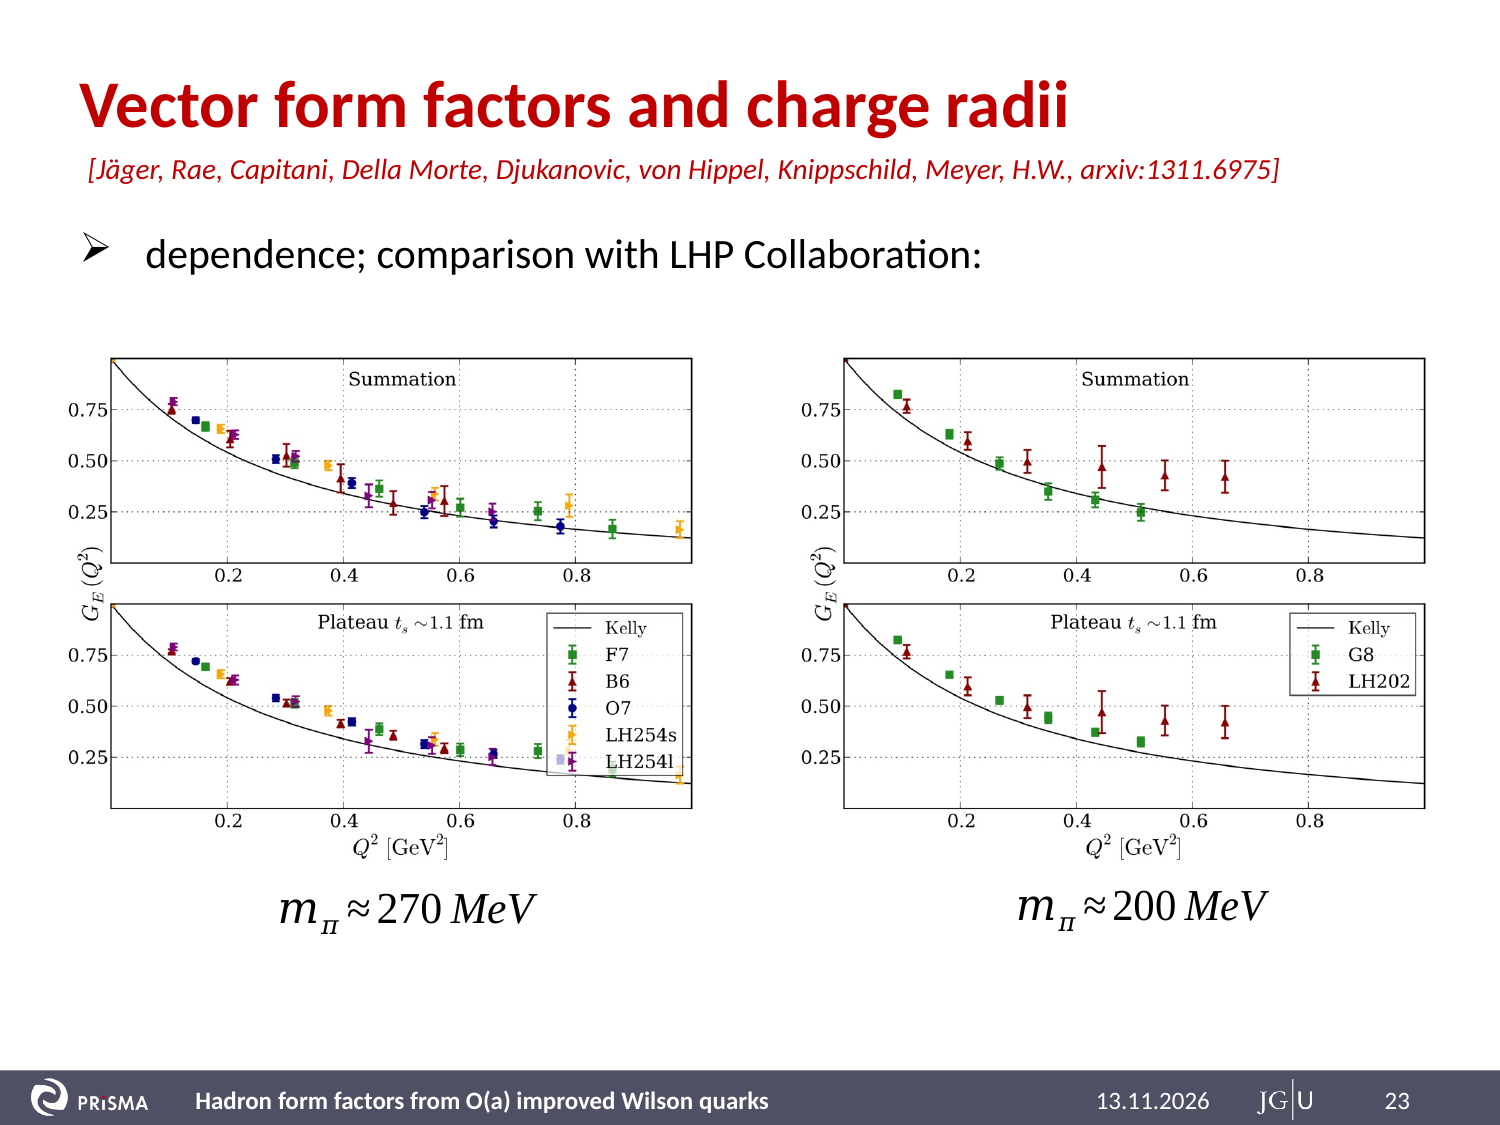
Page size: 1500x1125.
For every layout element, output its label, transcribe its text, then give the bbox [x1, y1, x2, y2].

picture [17, 302, 1499, 864]
text_box Vector form factors and charge radii [64, 19, 1247, 183]
text_box [Jäger, Rae, Capitani, Della Morte, Djukanovic, von Hippel, Knippschild, Meyer, H.W., arxiv:1311.6975] [72, 142, 1297, 193]
footer Hadron form factors from O(a) improved Wilson quarks [180, 1069, 1046, 1125]
slide_number 23 [1328, 1069, 1425, 1125]
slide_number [1080, 1069, 1247, 1125]
picture [29, 1078, 148, 1116]
picture [1257, 1079, 1312, 1120]
